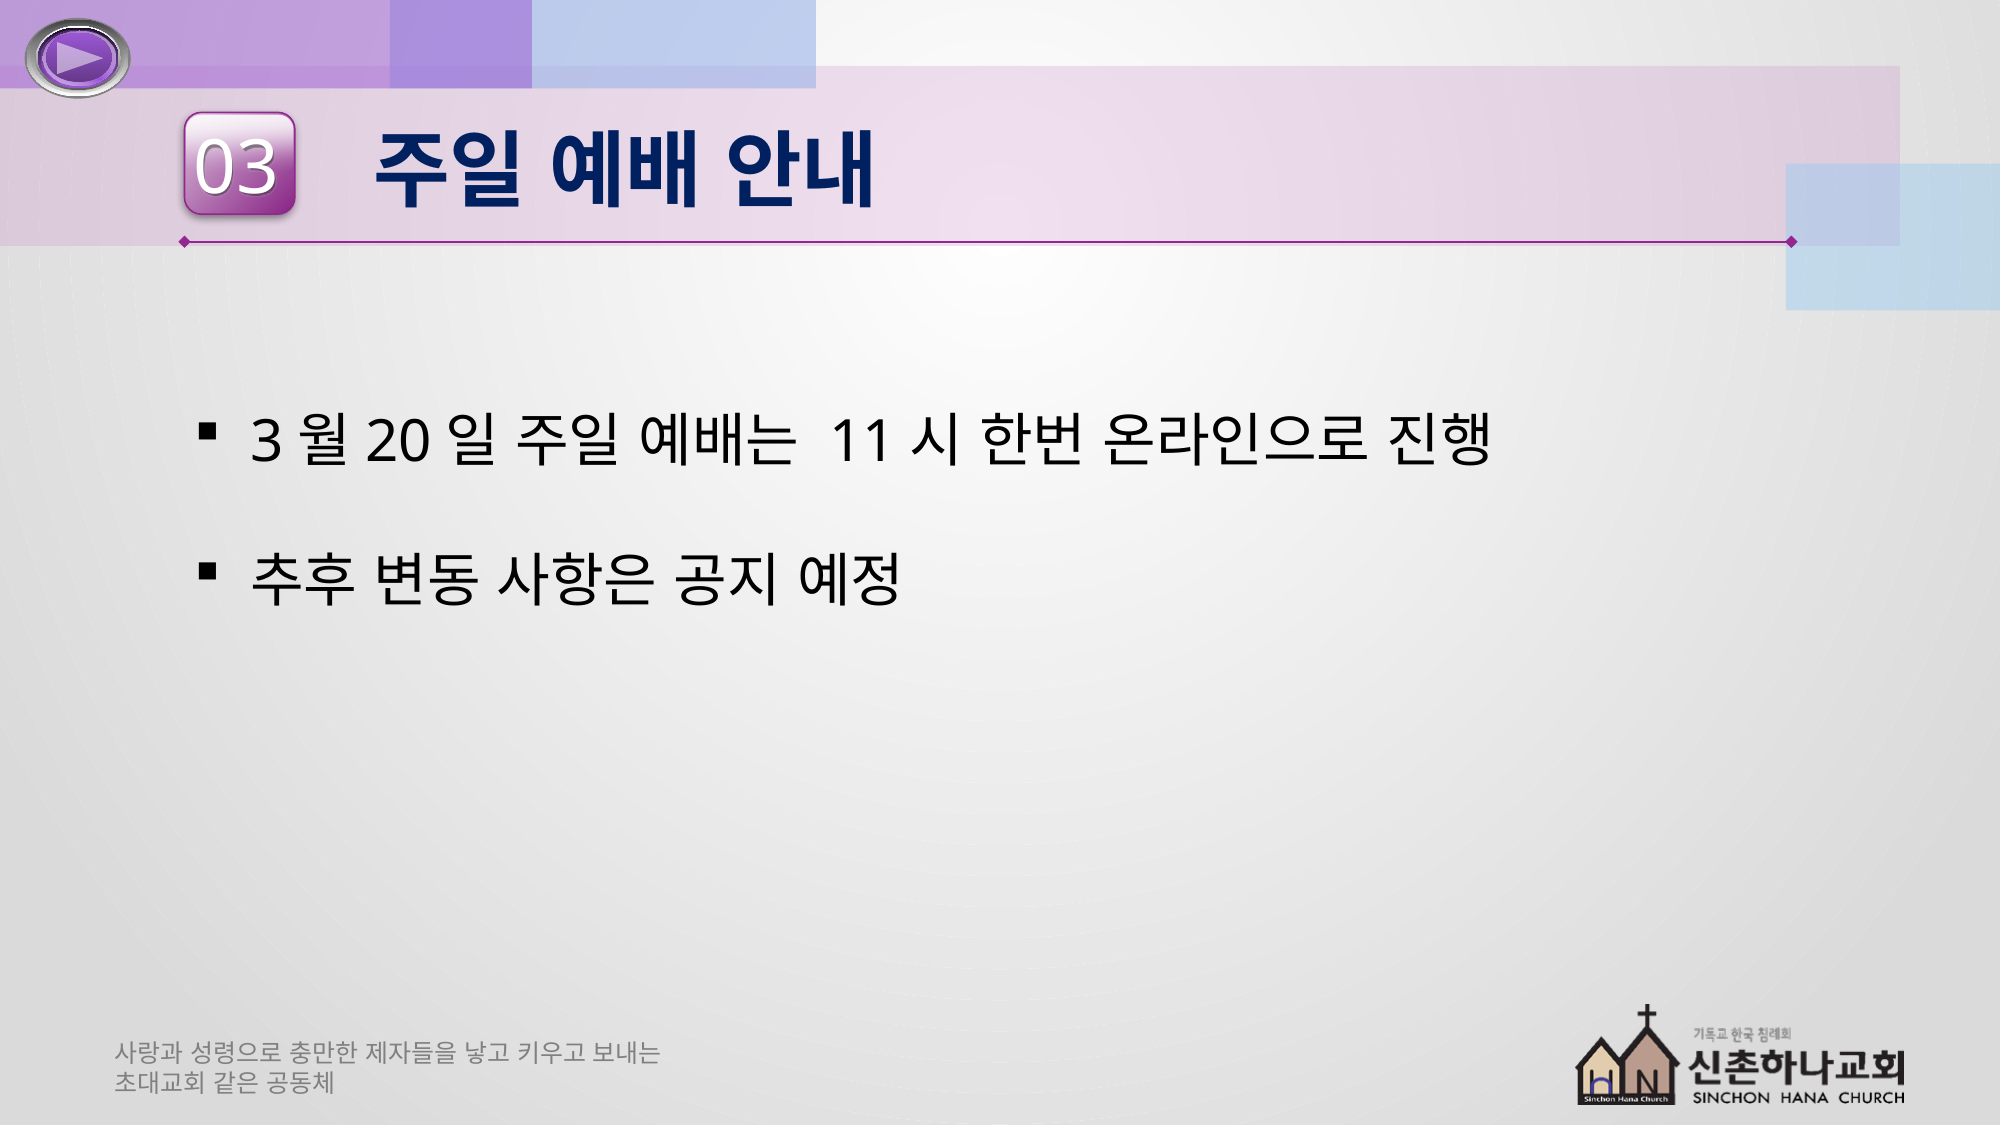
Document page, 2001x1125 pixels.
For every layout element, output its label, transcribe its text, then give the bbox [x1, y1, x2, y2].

text_box 03 [179, 110, 303, 216]
text_box 주일 예배 안내 [310, 101, 1792, 227]
picture [1575, 1004, 1904, 1105]
picture [185, 114, 296, 178]
text_box 3월20일 주일 예배는 11시 한번 온라인으로 진행 추후 변동 사항은 공지 예정 [179, 326, 2000, 621]
